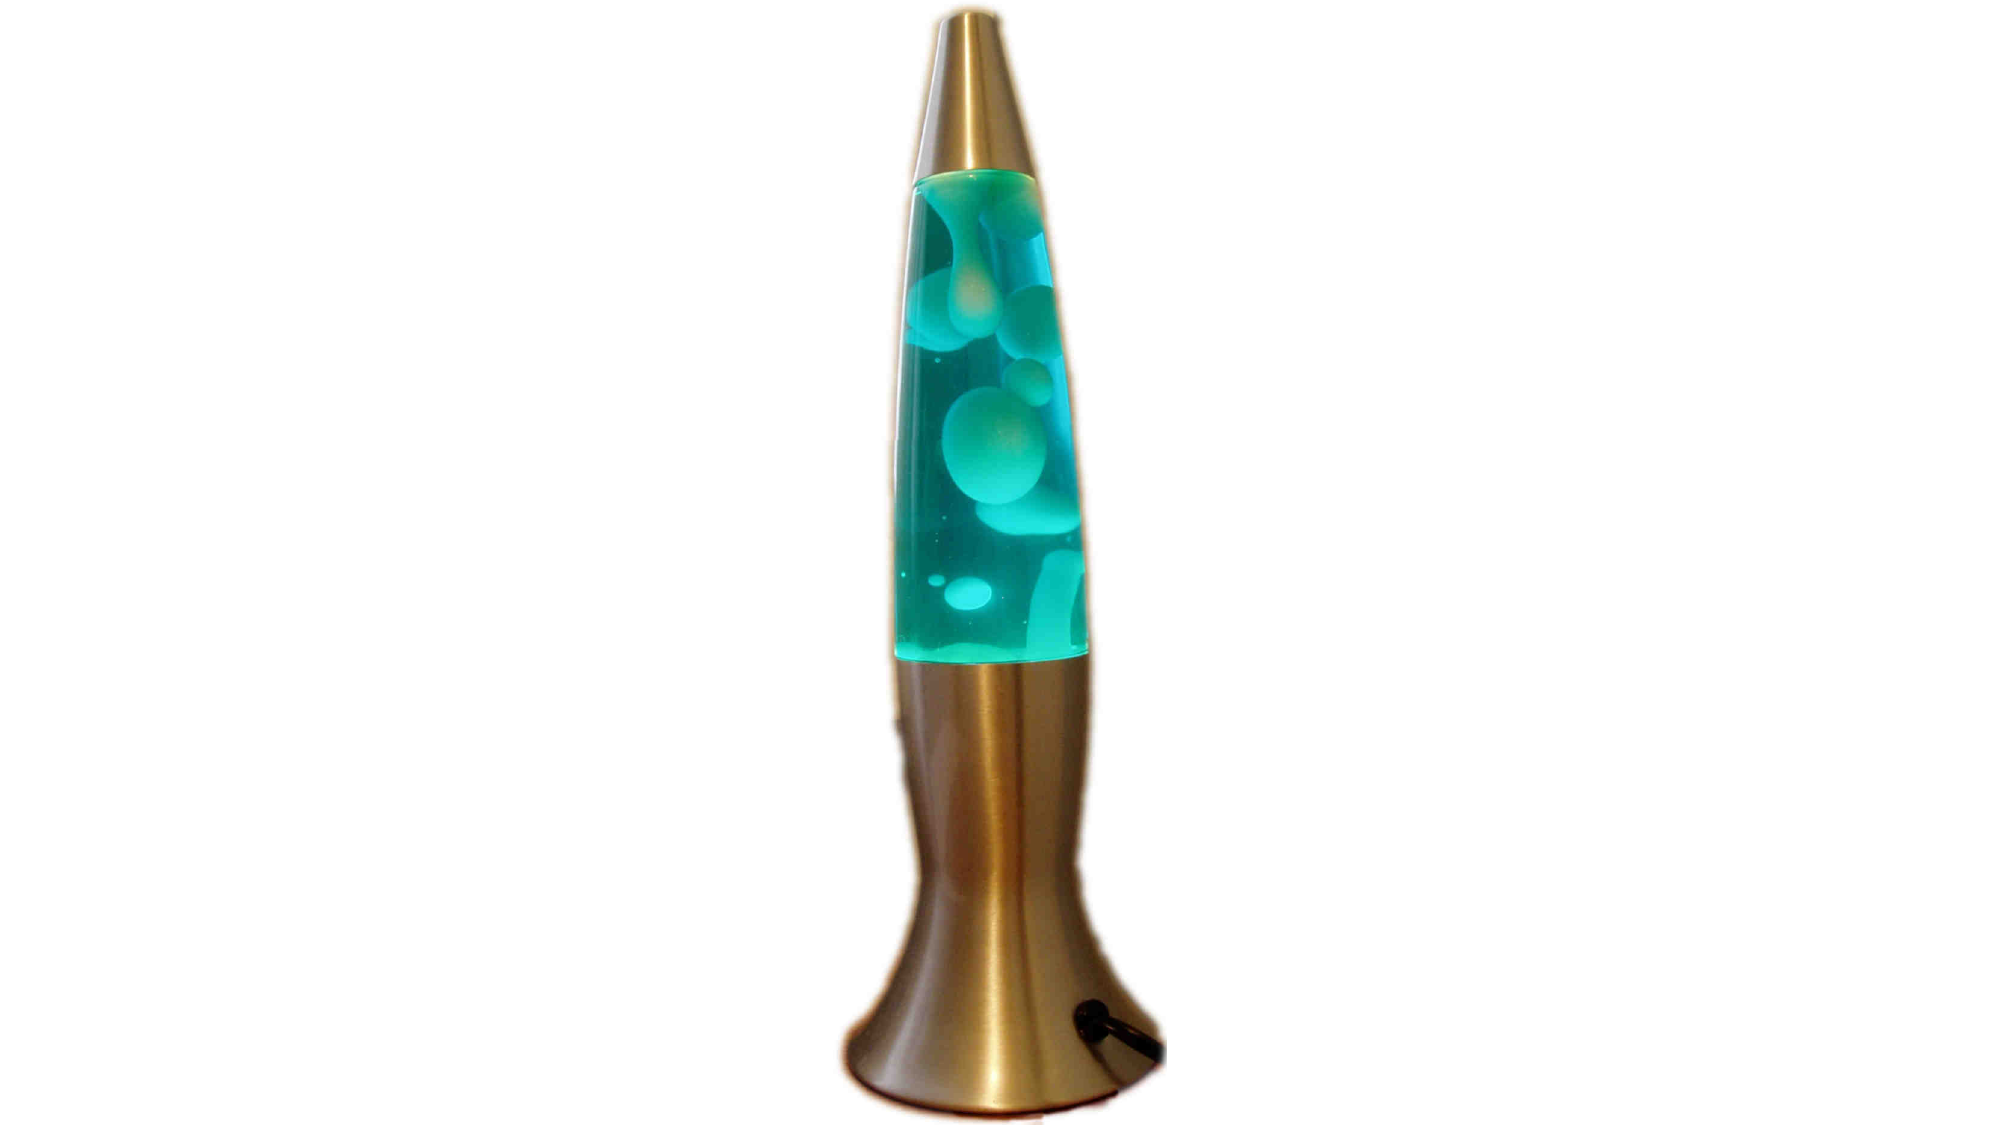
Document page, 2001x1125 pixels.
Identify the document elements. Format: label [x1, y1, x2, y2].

picture [833, 0, 1167, 1125]
